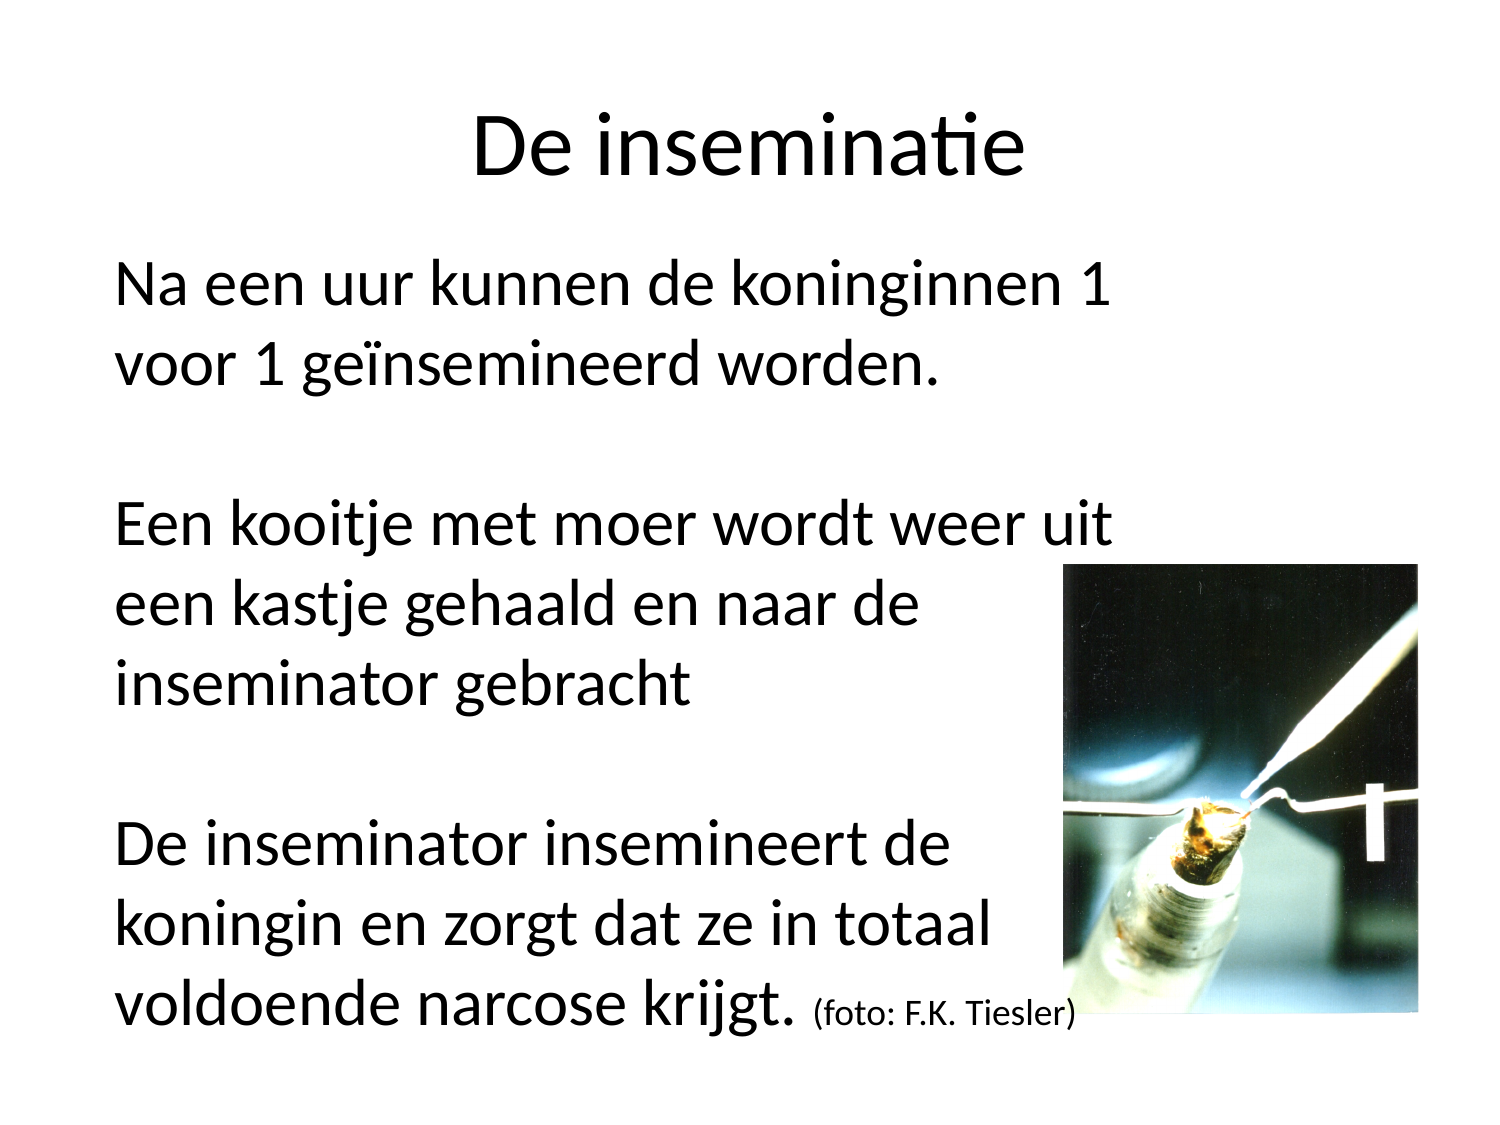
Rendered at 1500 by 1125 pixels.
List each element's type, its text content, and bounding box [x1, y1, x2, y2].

title De inseminatie [75, 45, 1425, 233]
text_box Na een uur kunnen de koninginnen 1 voor 1 geïnsemineerd worden. Een kooitje met moer wordt weer uit een kastje gehaald en naar de inseminator gebracht De inseminator insemineert de koningin en zorgt dat ze in totaal voldoende narcose krijgt. (foto: F.K. Tiesler) [100, 231, 1152, 1047]
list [1062, 564, 1419, 1109]
